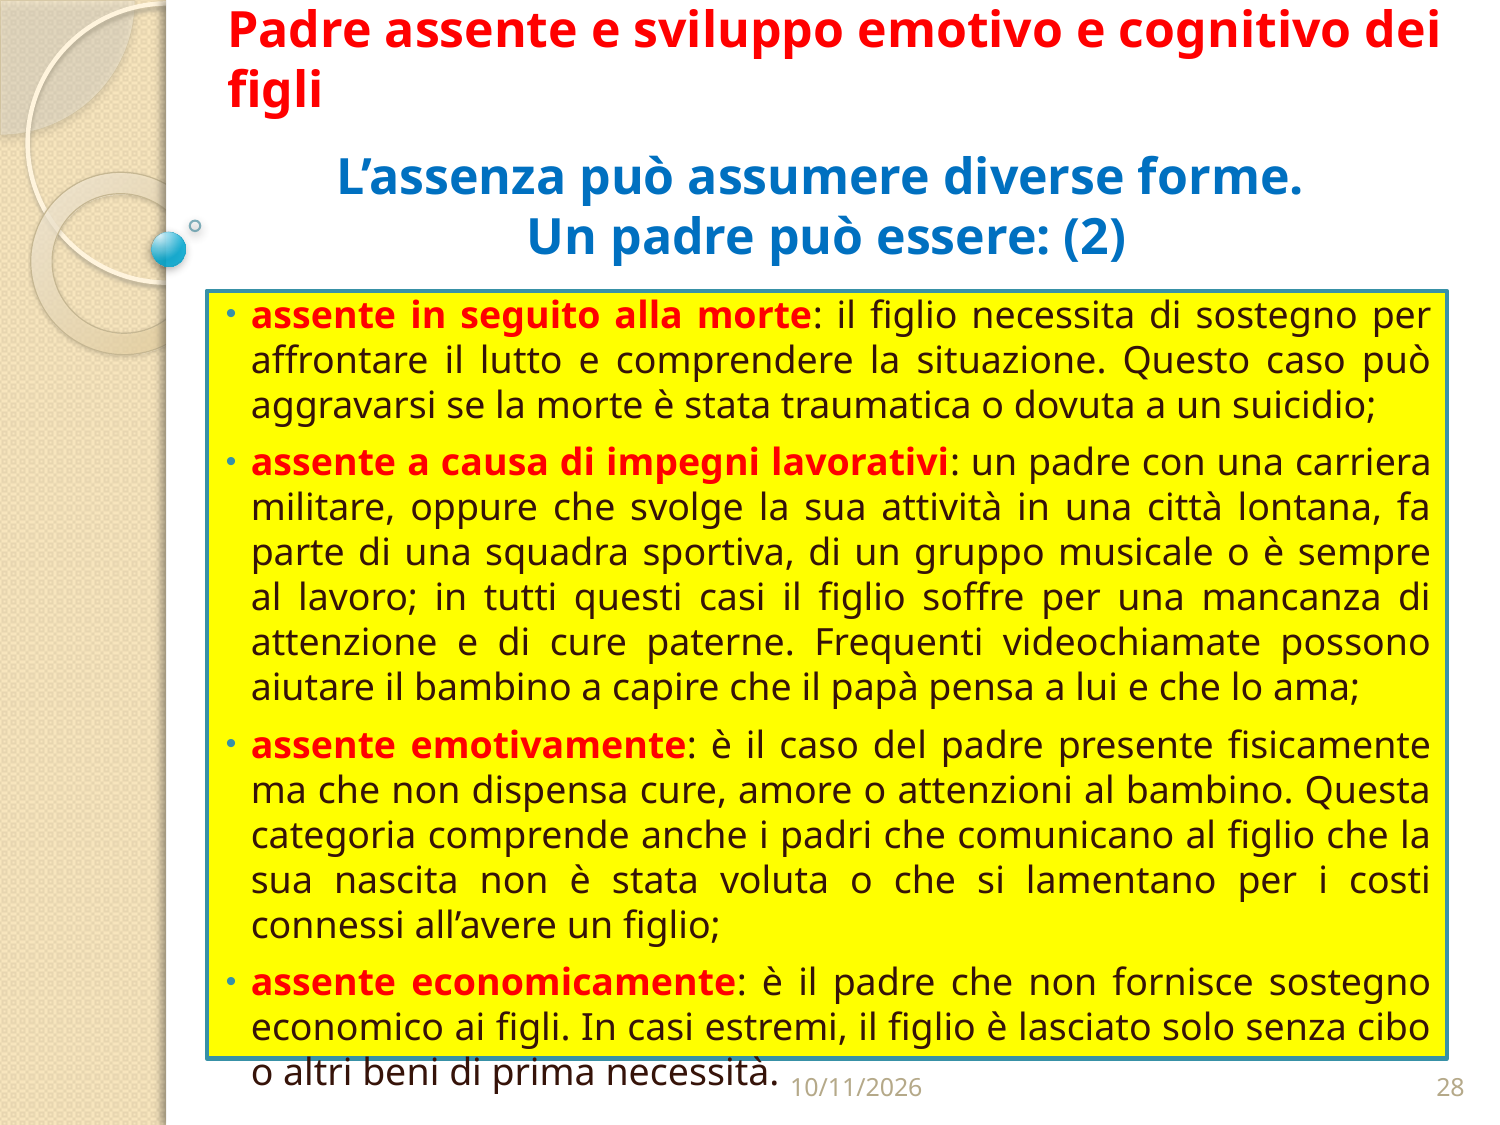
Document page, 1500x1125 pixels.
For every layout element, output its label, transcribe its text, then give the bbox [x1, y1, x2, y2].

title Padre assente e sviluppo emotivo e cognitivo dei figli [212, 42, 1500, 126]
slide_number 28 [1413, 1034, 1488, 1113]
text_box L’assenza può assumere diverse forme. Un padre può essere: (2) [206, 137, 1447, 272]
subtitle assente in seguito alla morte: il figlio necessita di sostegno per affrontare il lutto e comprendere la situazione. Questo caso può aggravarsi se la morte è stata traumatica o dovuta a un suicidio; assente a causa di impegni lavorativi: un padre con una carriera militare, oppure che svolge la sua attività in una città lontana, fa parte di una squadra sportiva, di un gruppo musicale o è sempre al lavoro; in tutti questi casi il figlio soffre per una mancanza di attenzione e di cure paterne. Frequenti videochiamate possono aiutare il bambino a capire che il papà pensa a lui e che lo ama; assente emotivamente: è il caso del padre presente fisicamente ma che non dispensa cure, amore o attenzioni al bambino. Questa categoria comprende anche i padri che comunicano al figlio che la sua nascita non è stata voluta o che si lamentano per i costi connessi all’avere un figlio; assente economicamente: è il padre che non fornisce sostegno economico ai figli. In casi estremi, il figlio è lasciato solo senza cibo o altri beni di prima necessità. [206, 290, 1447, 1059]
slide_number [587, 1059, 938, 1113]
